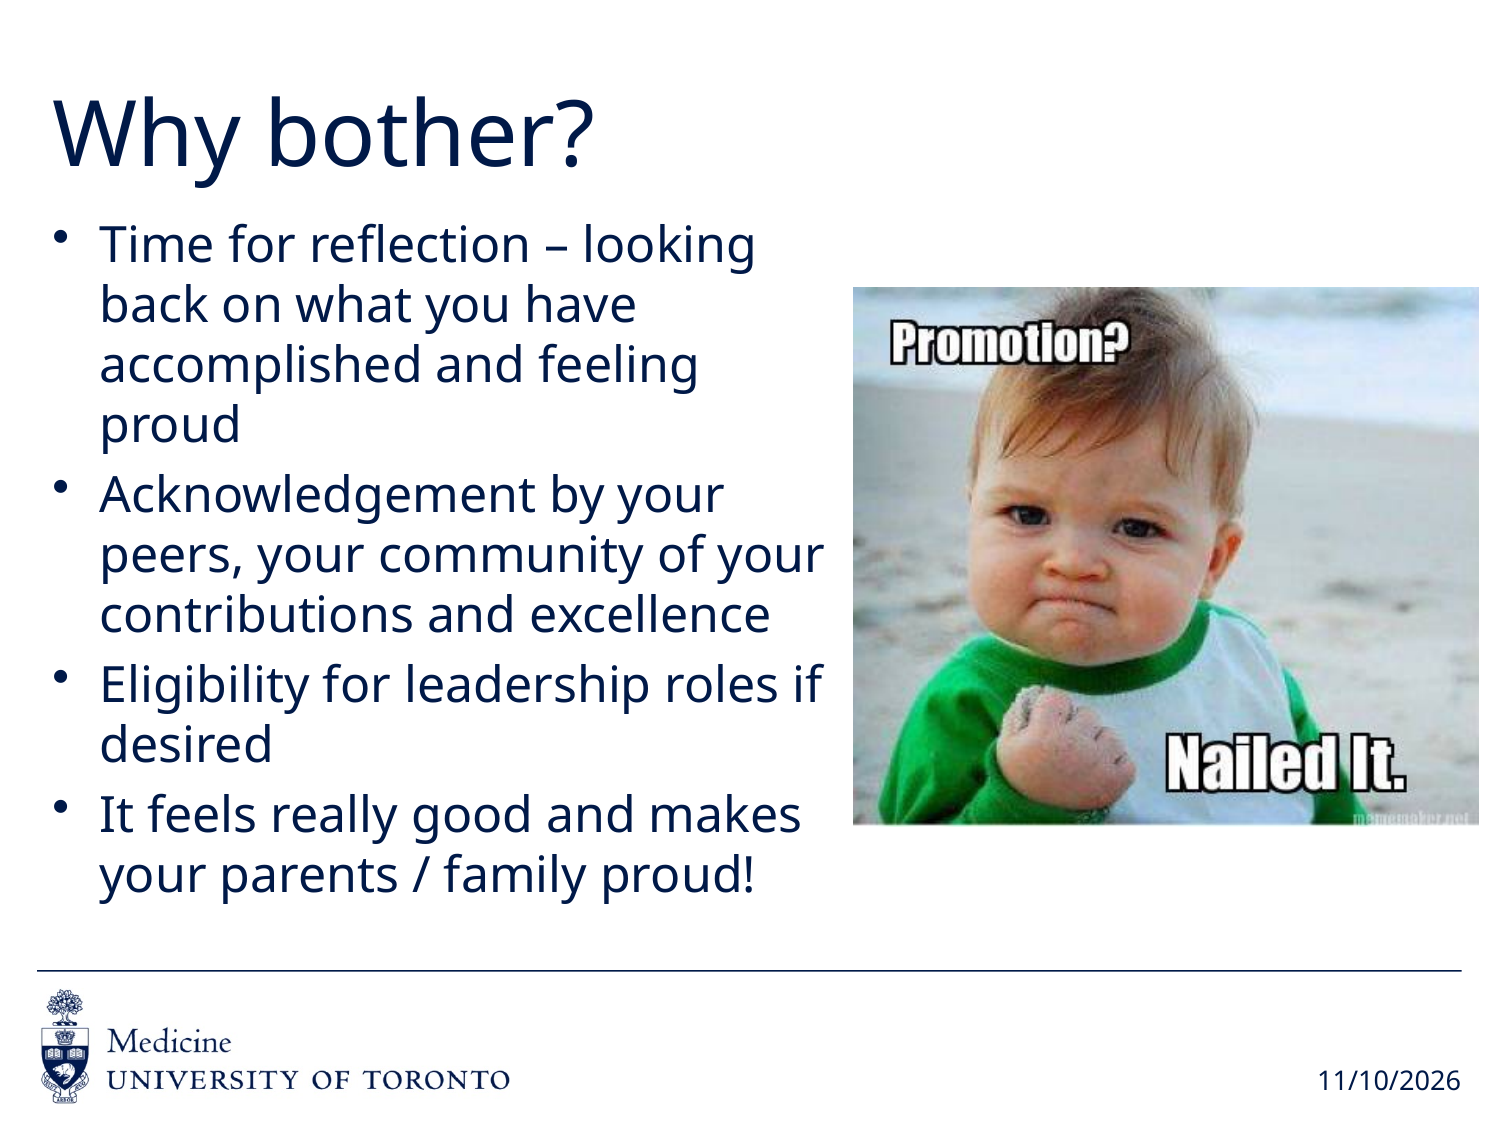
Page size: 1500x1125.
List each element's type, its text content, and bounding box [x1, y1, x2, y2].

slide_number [1148, 1035, 1461, 1101]
picture [40, 988, 510, 1104]
picture [853, 287, 1479, 827]
list Time for reflection – looking back on what you have accomplished and feeling proud Acknowledgement by your peers, your community of your contributions and excellence Eligibility for leadership roles if desired It feels really good and makes your parents / family proud! [37, 212, 850, 938]
title Why bother? [37, 74, 1462, 213]
